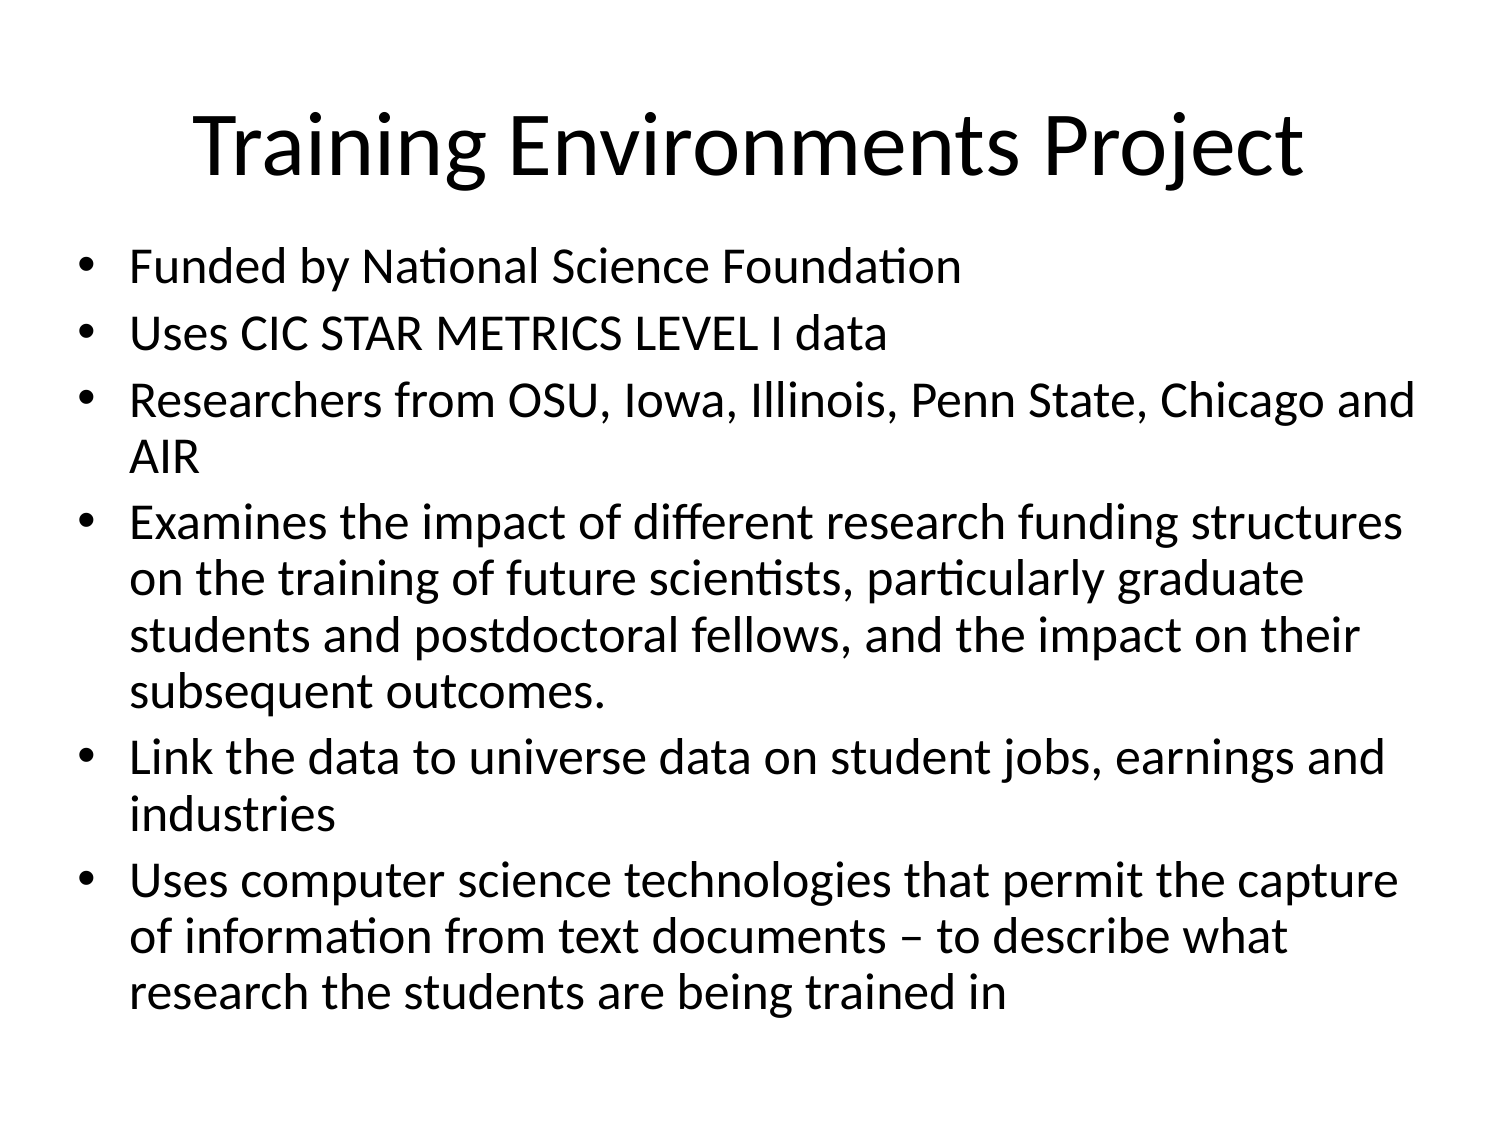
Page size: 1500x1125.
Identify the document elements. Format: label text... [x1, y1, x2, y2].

title Training Environments Project [75, 45, 1425, 231]
list Funded by National Science Foundation Uses CIC STAR METRICS LEVEL I data Researchers from OSU, Iowa, Illinois, Penn State, Chicago and AIR Examines the impact of different research funding structures on the training of future scientists, particularly graduate students and postdoctoral fellows, and the impact on their subsequent outcomes. Link the data to universe data on student jobs, earnings and industries Uses computer science technologies that permit the capture of information from text documents – to describe what research the students are being trained in [62, 231, 1438, 1038]
